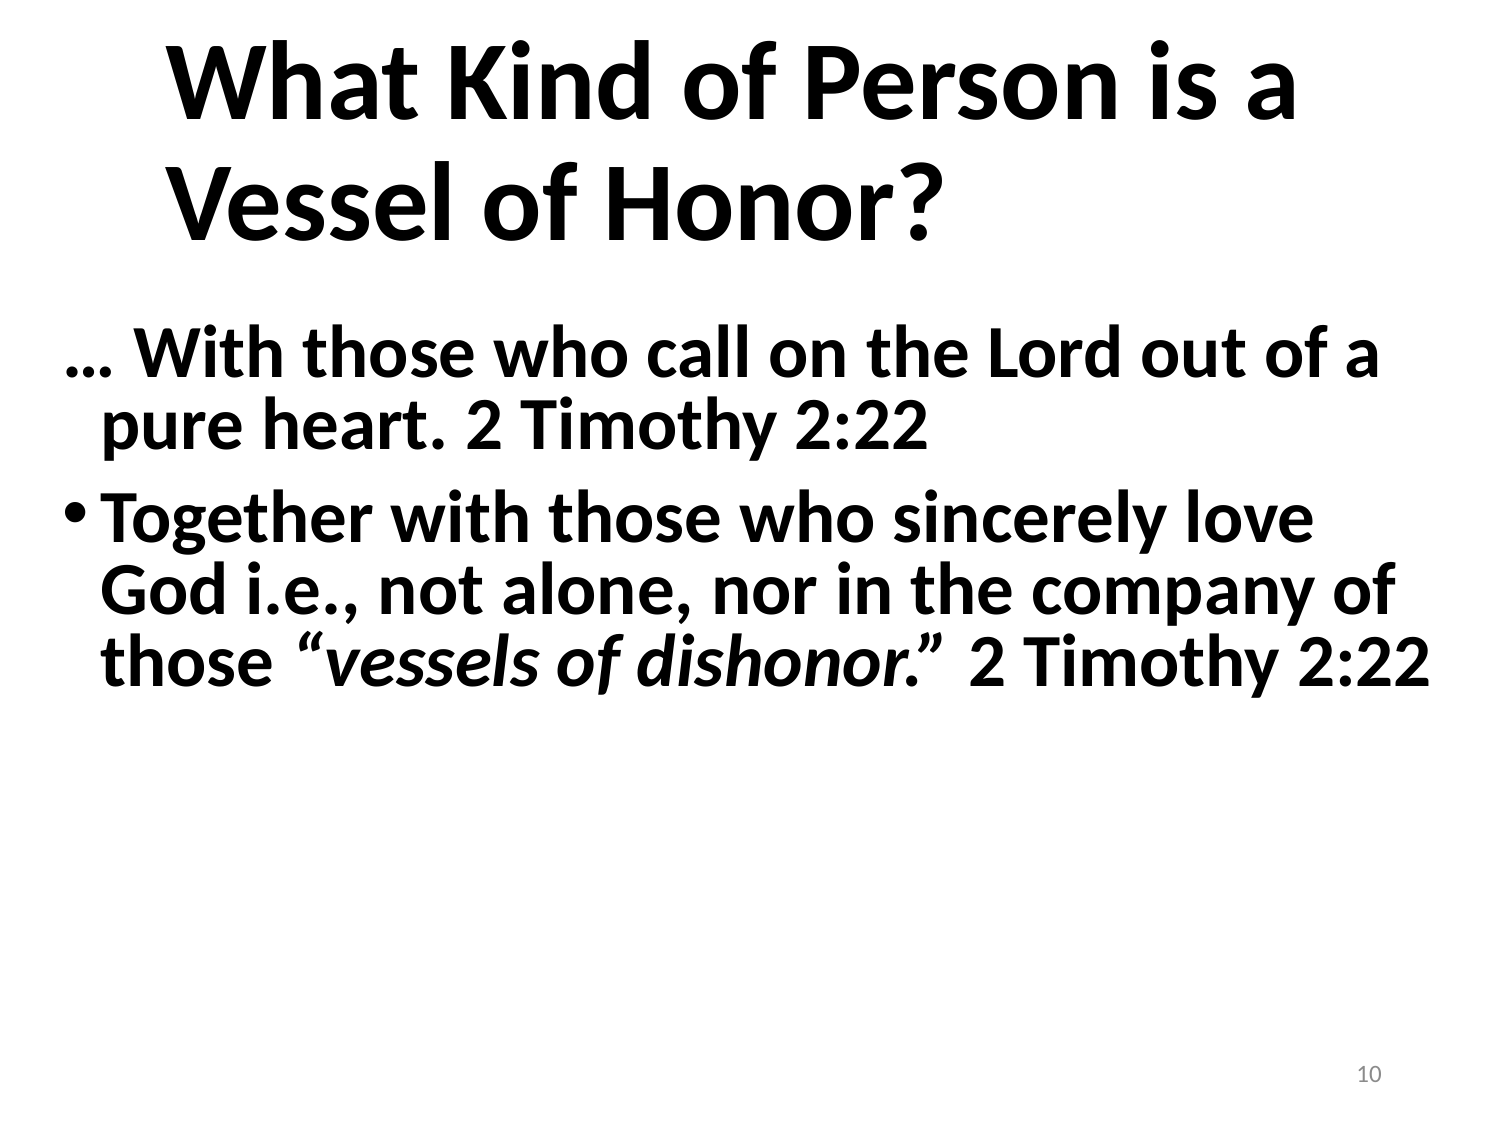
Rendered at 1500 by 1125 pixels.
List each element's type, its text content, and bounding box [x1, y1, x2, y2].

slide_number 10 [1059, 1042, 1397, 1103]
title What Kind of Person is a Vessel of Honor? [150, 14, 1450, 273]
list … With those who call on the Lord out of a pure heart. 2 Timothy 2:22 Together with those who sincerely love God i.e., not alone, nor in the company of those “vessels of dishonor.” 2 Timothy 2:22 [47, 312, 1450, 966]
